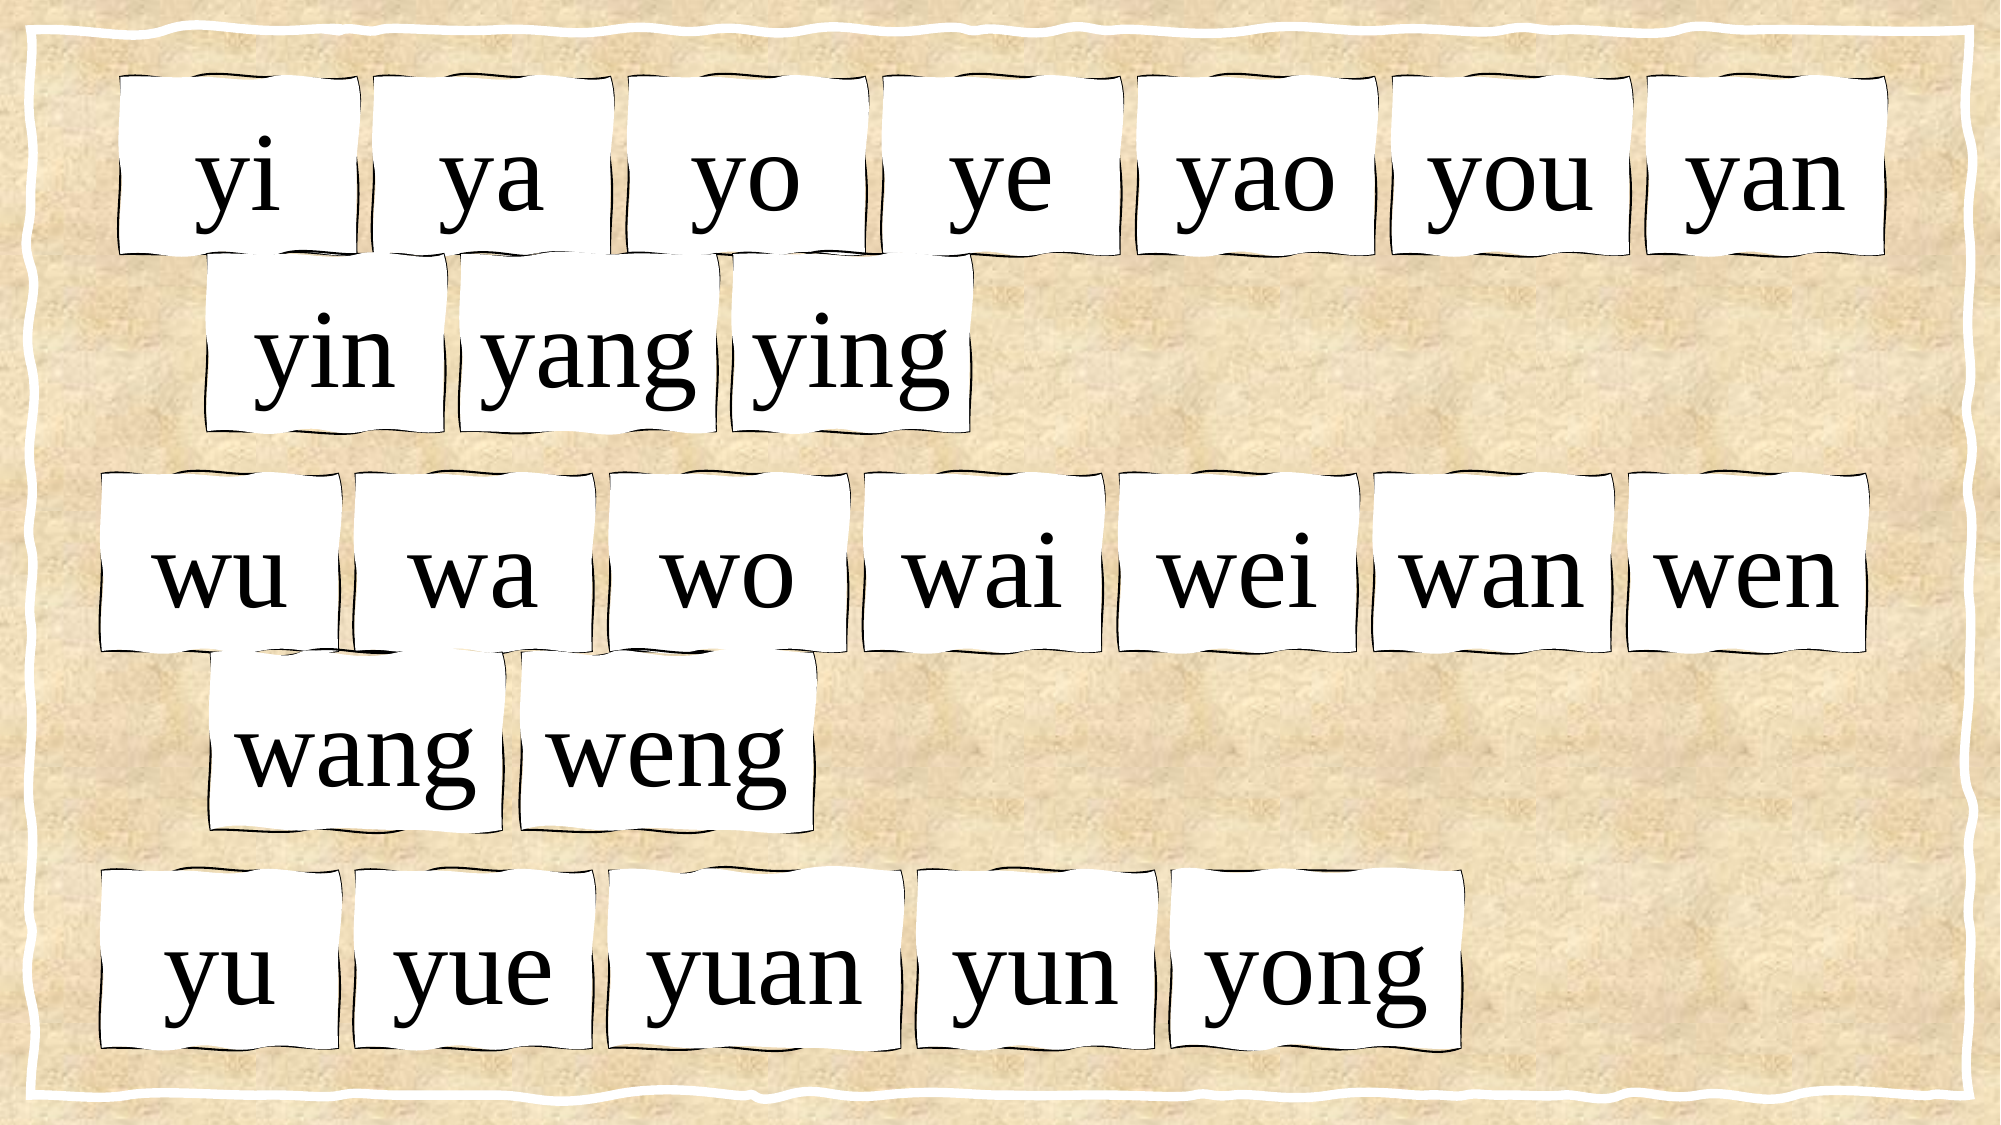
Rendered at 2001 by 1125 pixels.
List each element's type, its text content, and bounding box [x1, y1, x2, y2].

text_box wo [606, 469, 851, 653]
text_box yin [204, 249, 449, 435]
picture [0, 0, 2000, 1125]
text_box yong [1168, 867, 1466, 1053]
text_box yang [457, 251, 721, 435]
text_box wen [1625, 469, 1870, 655]
text_box yu [98, 866, 343, 1052]
text_box you [1389, 72, 1634, 258]
text_box wei [1116, 469, 1361, 655]
text_box wan [1371, 469, 1616, 655]
text_box yao [1134, 72, 1379, 258]
text_box yue [352, 866, 597, 1052]
text_box ying [729, 249, 974, 435]
text_box yi [116, 72, 362, 257]
text_box yuan [605, 865, 905, 1053]
text_box weng [518, 647, 818, 835]
text_box wai [861, 469, 1106, 655]
text_box wu [98, 469, 343, 654]
text_box wa [352, 469, 597, 654]
text_box wang [207, 648, 507, 835]
text_box yo [625, 72, 870, 257]
text_box ye [880, 72, 1125, 258]
text_box yun [914, 866, 1159, 1052]
text_box ya [370, 72, 615, 257]
text_box yan [1644, 72, 1889, 258]
